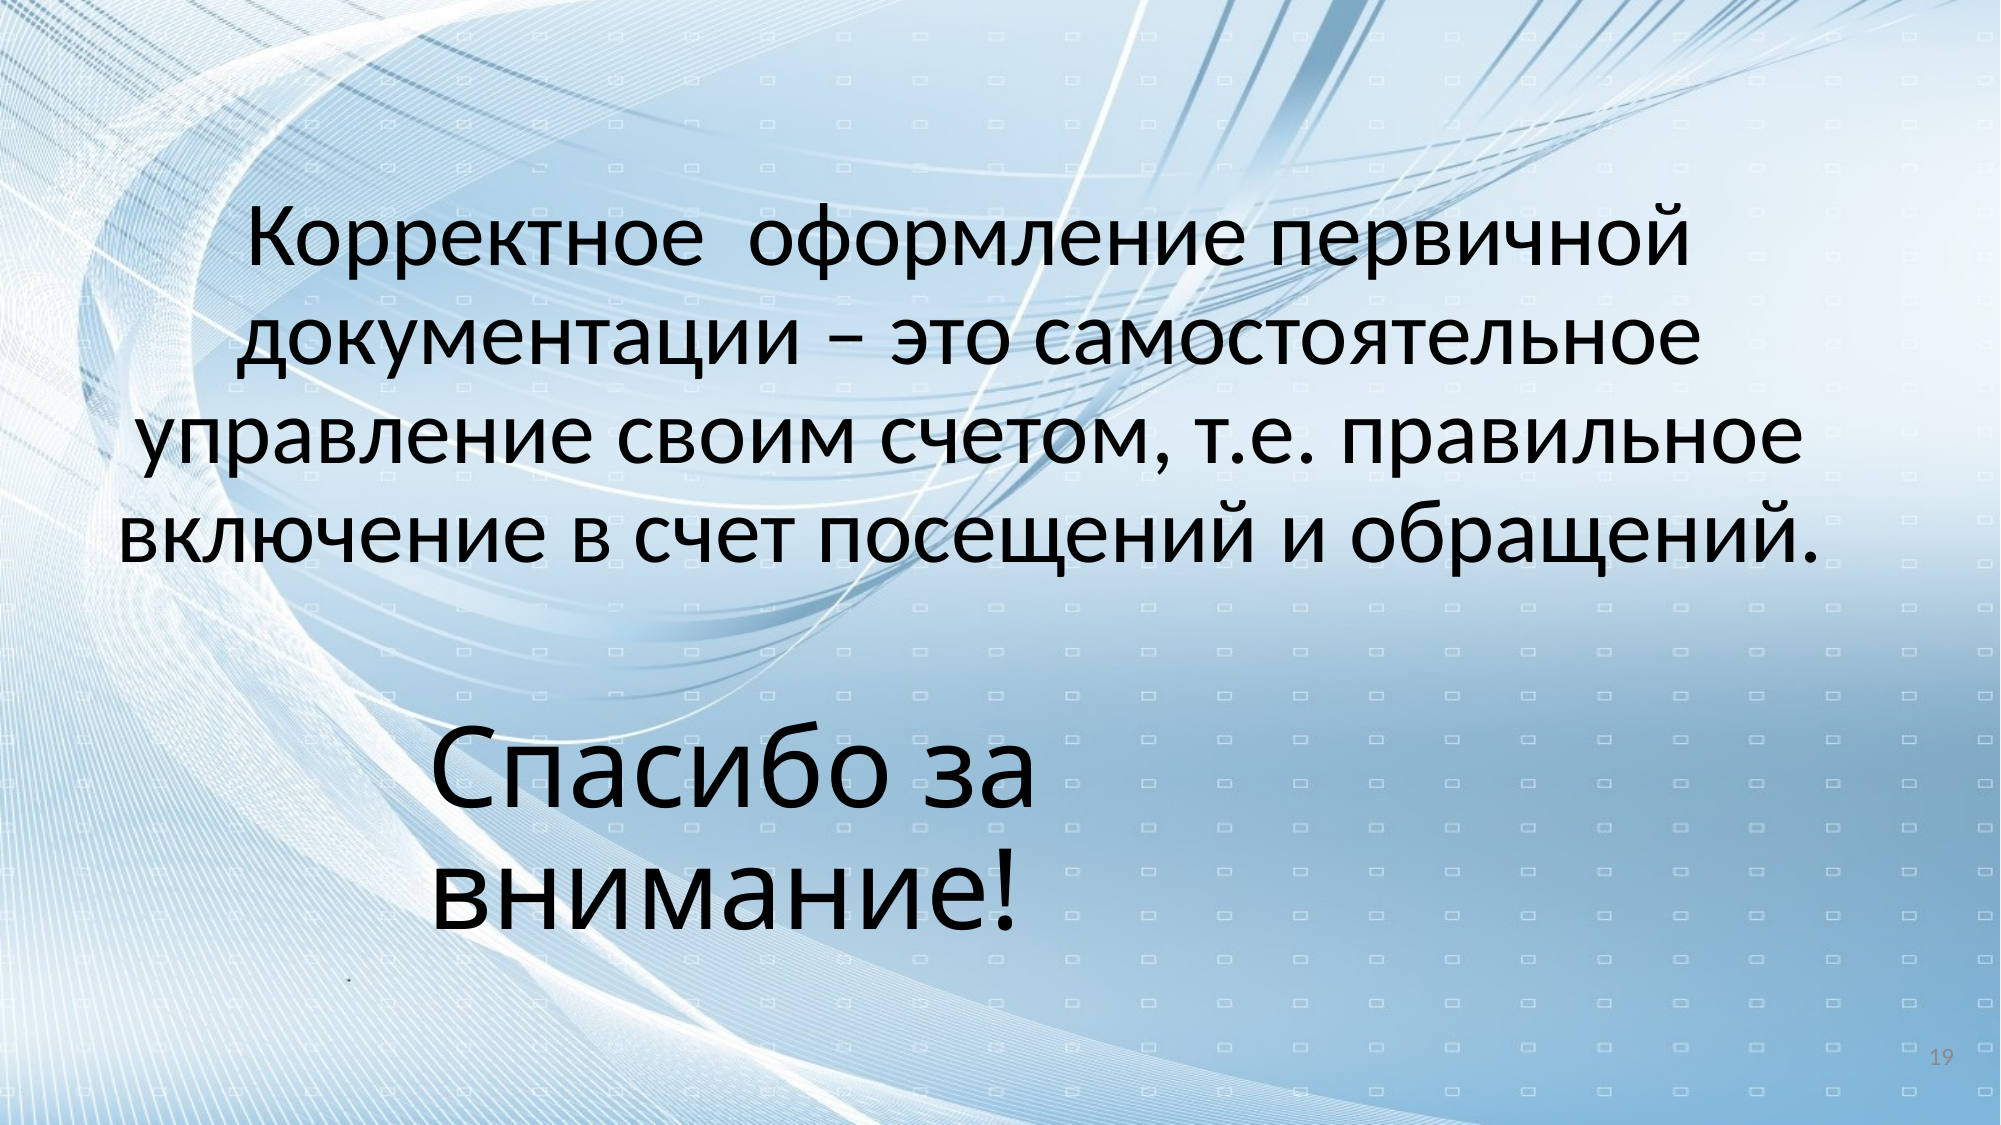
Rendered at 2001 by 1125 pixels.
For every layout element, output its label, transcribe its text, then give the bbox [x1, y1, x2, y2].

slide_number 19 [1911, 1025, 1970, 1086]
picture [0, 0, 2001, 1125]
title Спасибо за внимание! [412, 657, 1530, 1008]
list Корректное оформление первичной документации – это самостоятельное управление своим счетом, т.е. правильное включение в счет посещений и обращений. [79, 178, 1863, 710]
